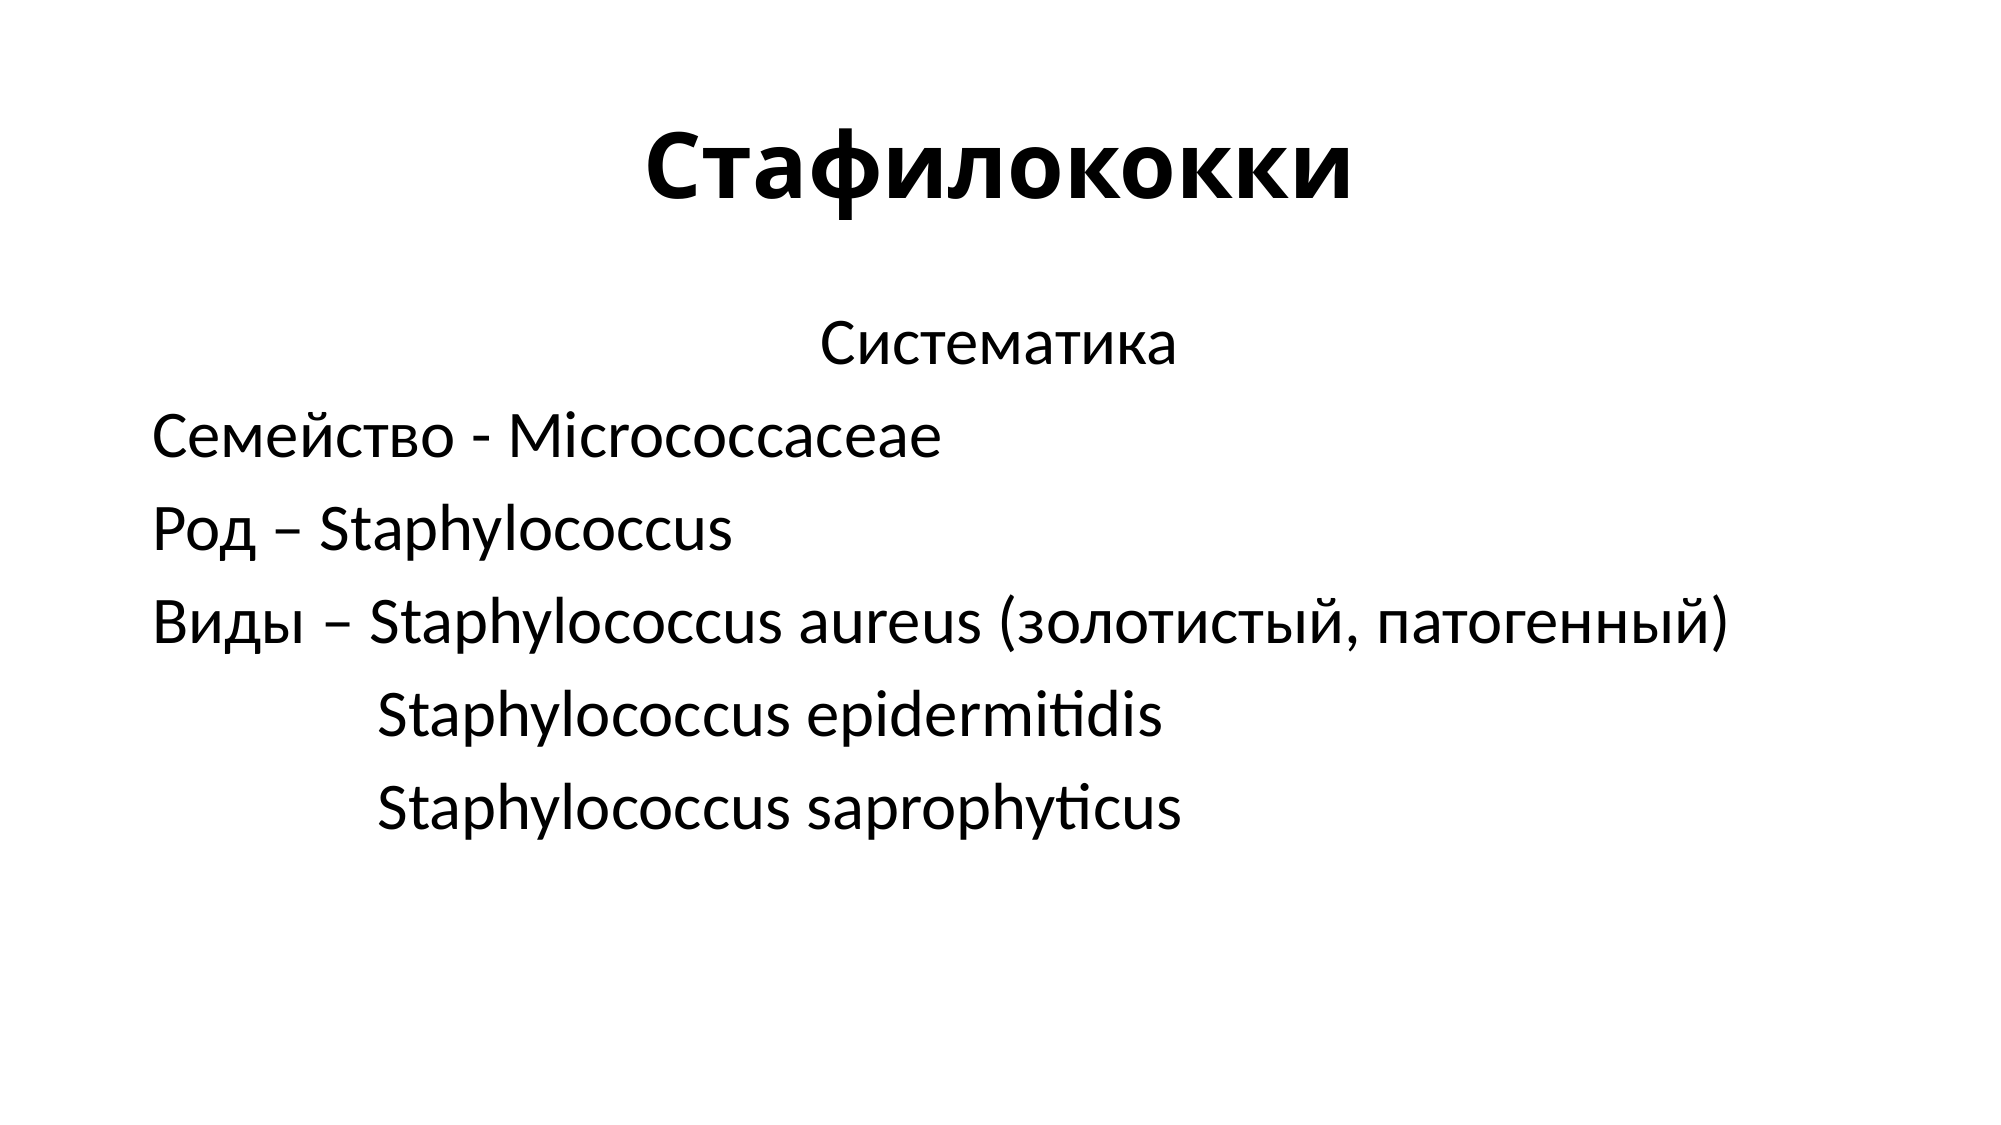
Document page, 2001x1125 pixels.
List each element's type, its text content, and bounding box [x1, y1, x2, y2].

list Систематика Семейство - Micrococcaceae Род – Staphylococcus Виды – Staphylococcus aureus (золотистый, патогенный) Staphylococcus epidermitidis Staphylococcus saprophyticus [137, 299, 1863, 1014]
title Стафилококки [137, 59, 1863, 278]
